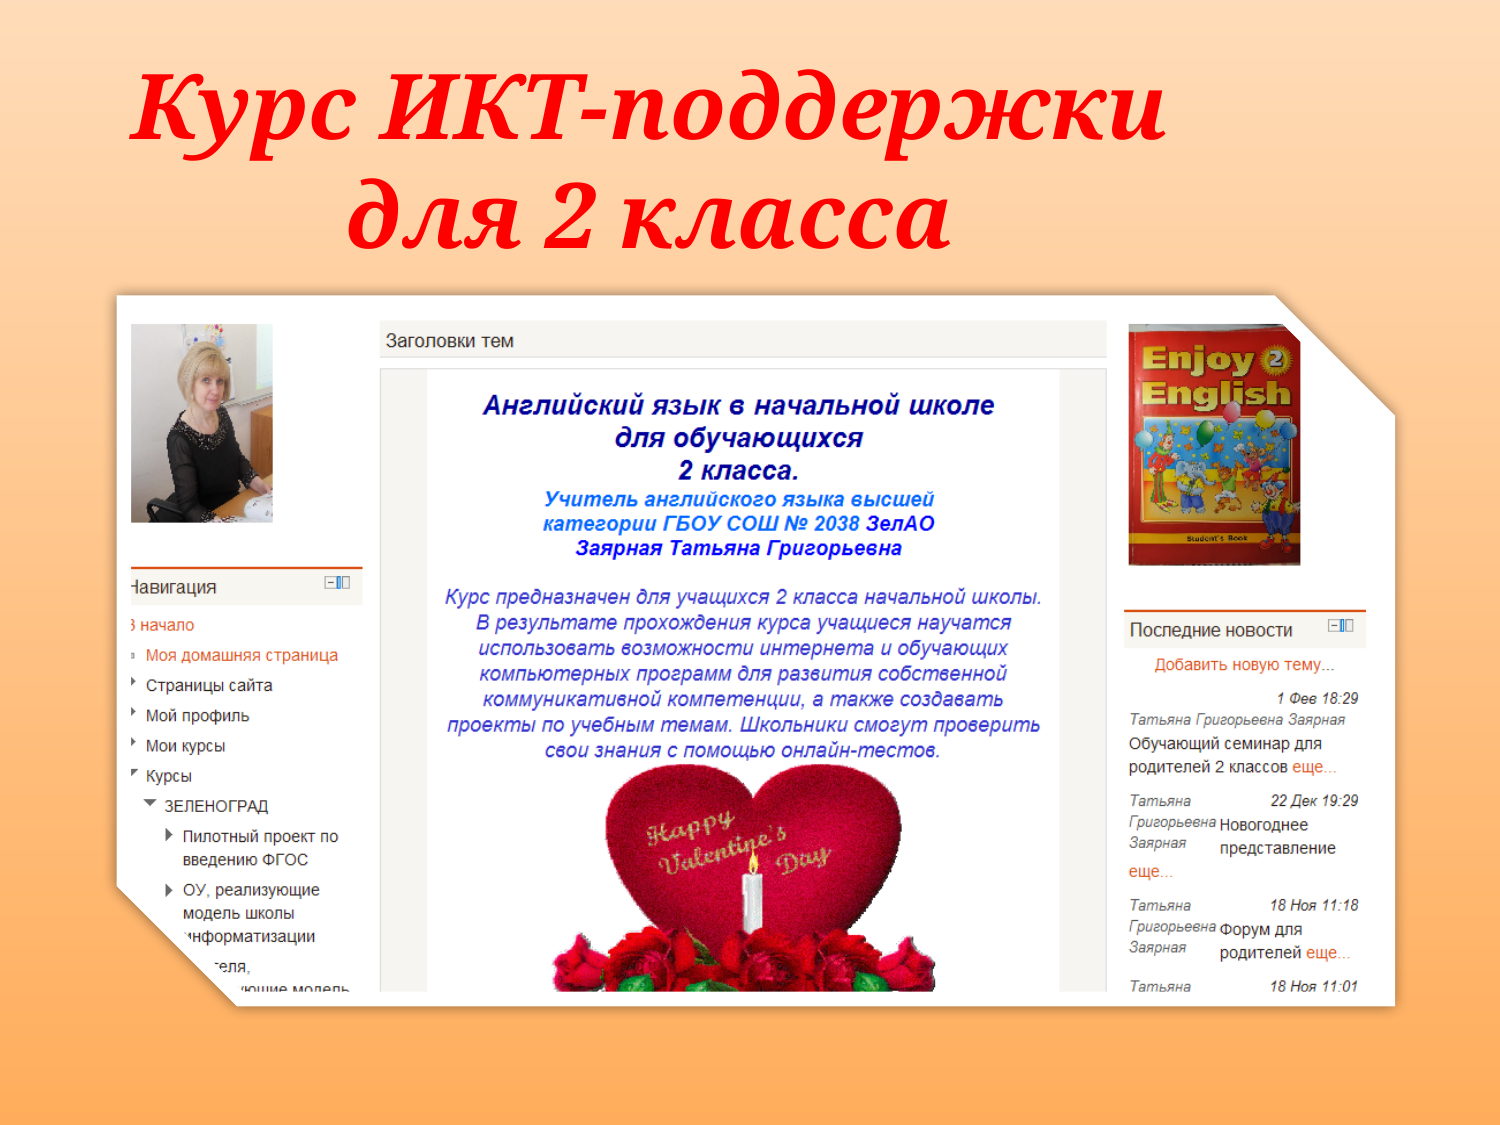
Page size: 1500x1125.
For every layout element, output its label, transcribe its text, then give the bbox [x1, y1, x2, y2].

title Курс ИКТ-поддержки для 2 класса [111, 24, 1188, 290]
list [123, 302, 1389, 1000]
